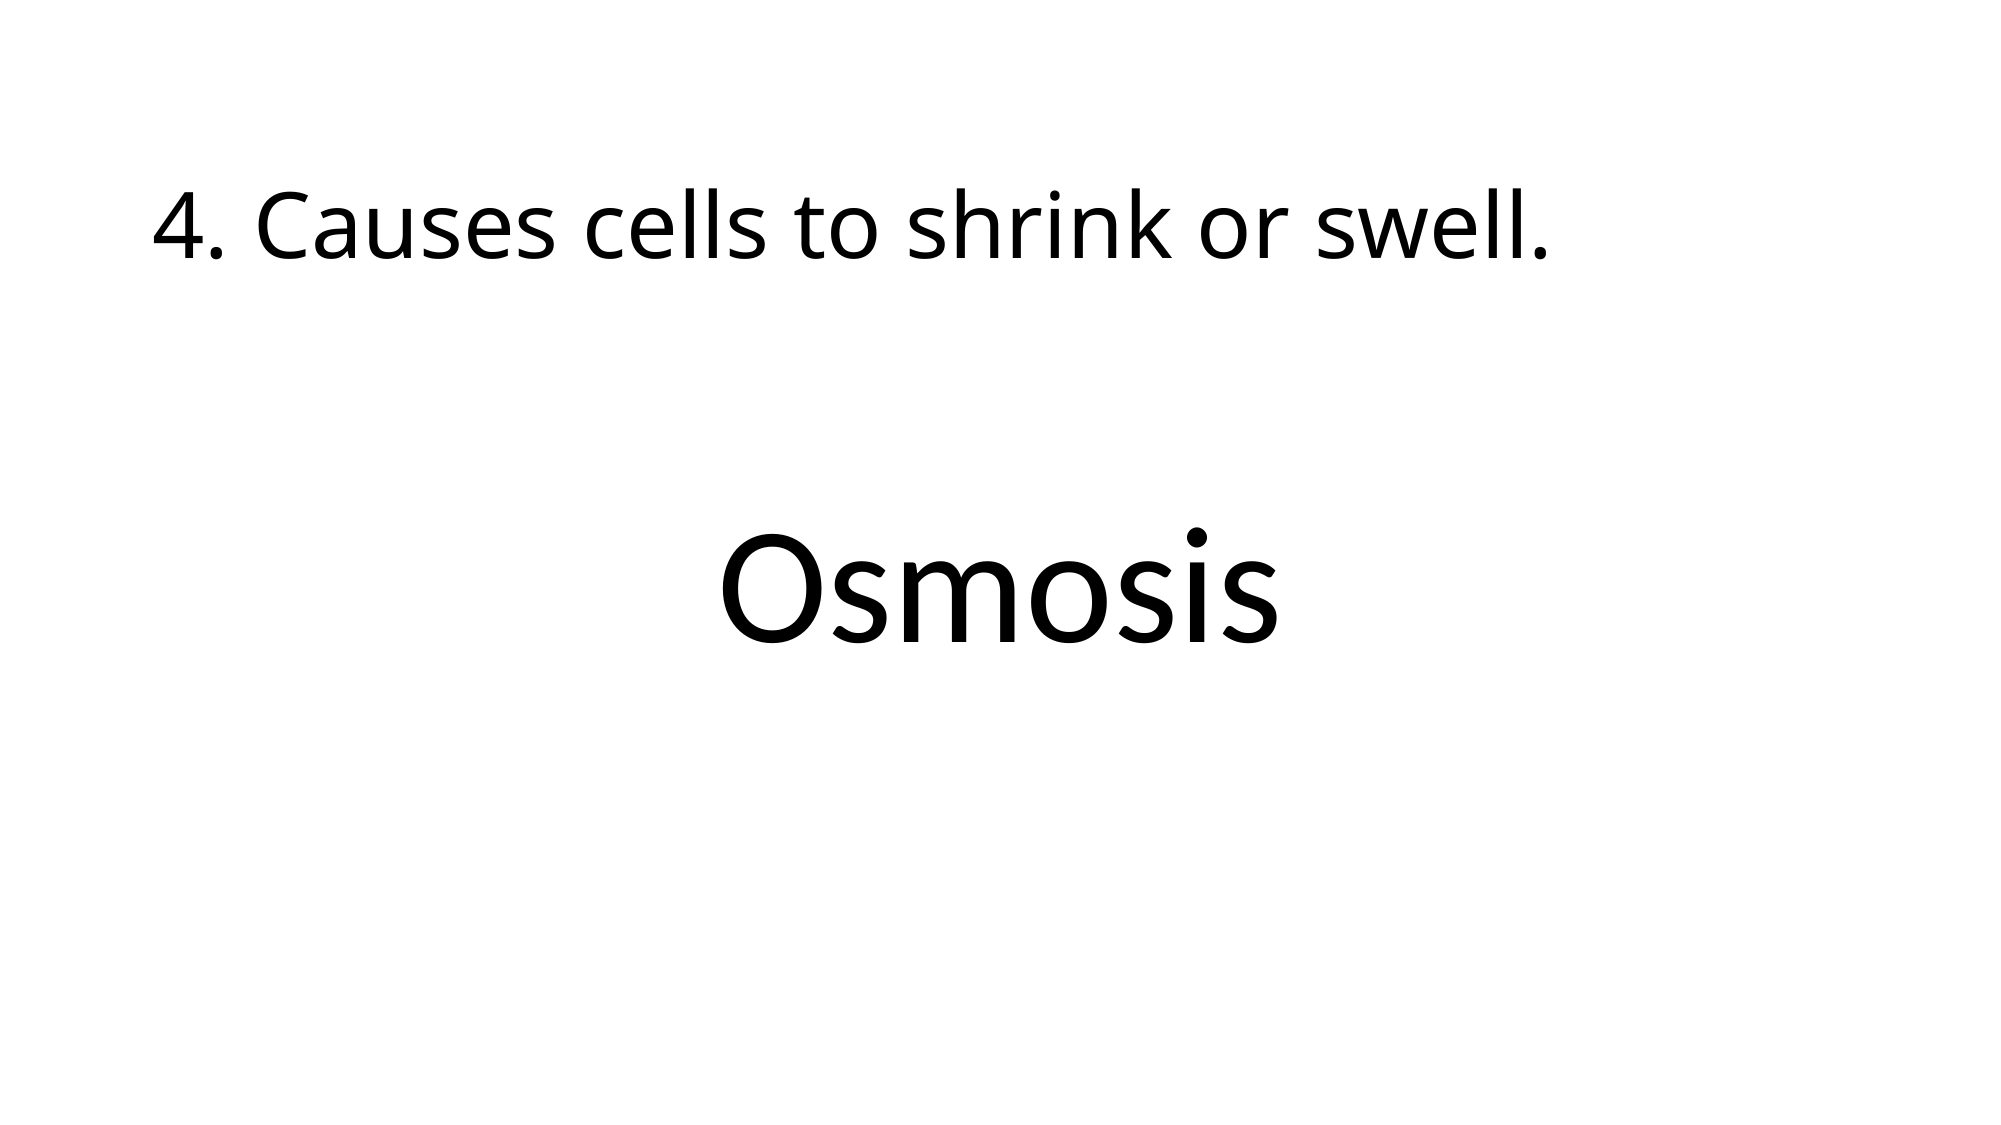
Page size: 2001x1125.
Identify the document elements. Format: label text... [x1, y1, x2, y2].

title 4. Causes cells to shrink or swell. [137, 119, 1863, 338]
list Osmosis [372, 491, 1628, 714]
